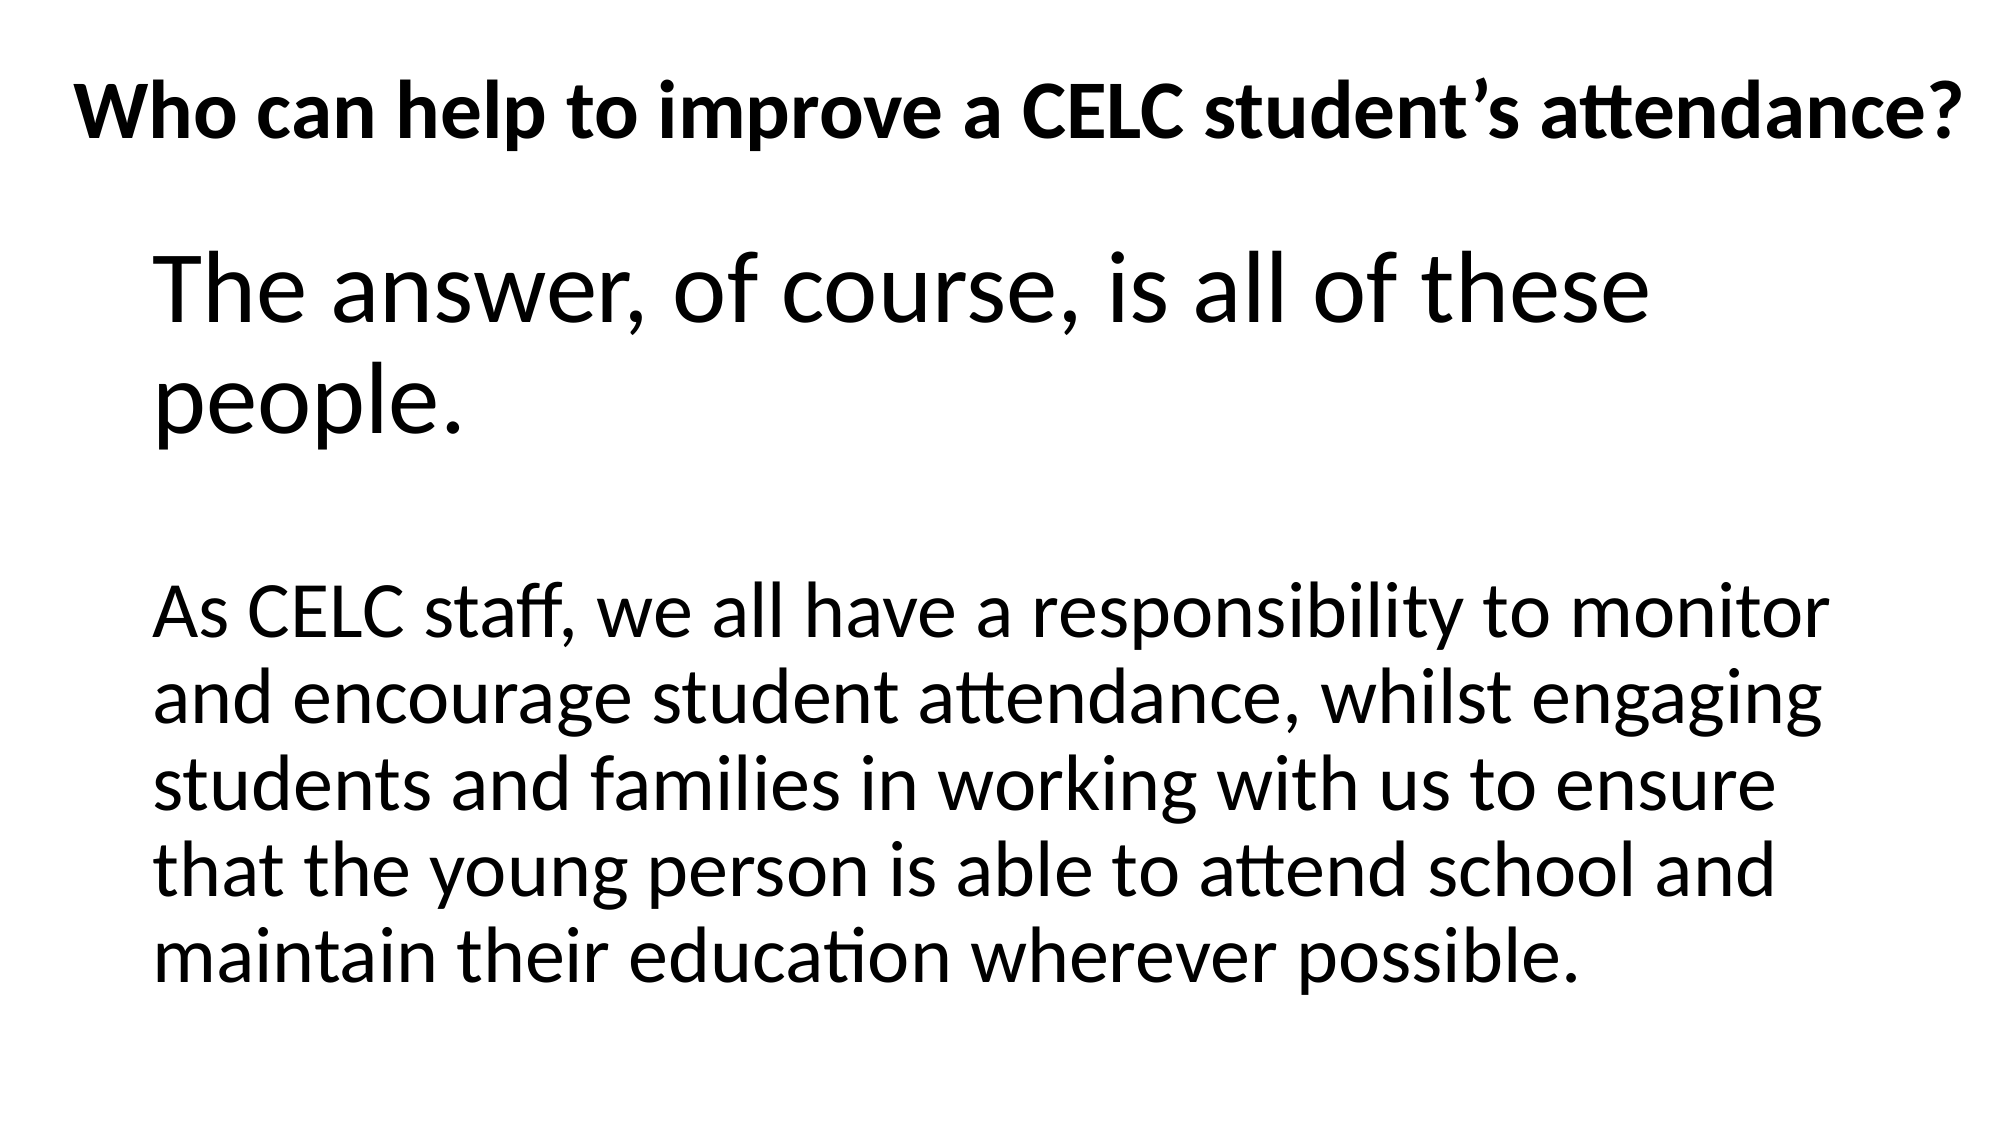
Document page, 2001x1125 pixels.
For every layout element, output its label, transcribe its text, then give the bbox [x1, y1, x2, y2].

list The answer, of course, is all of these people. As CELC staff, we all have a responsibility to monitor and encourage student attendance, whilst engaging students and families in working with us to ensure that the young person is able to attend school and maintain their education wherever possible. [137, 226, 1863, 1055]
title Who can help to improve a CELC student’s attendance? [58, 21, 2000, 202]
